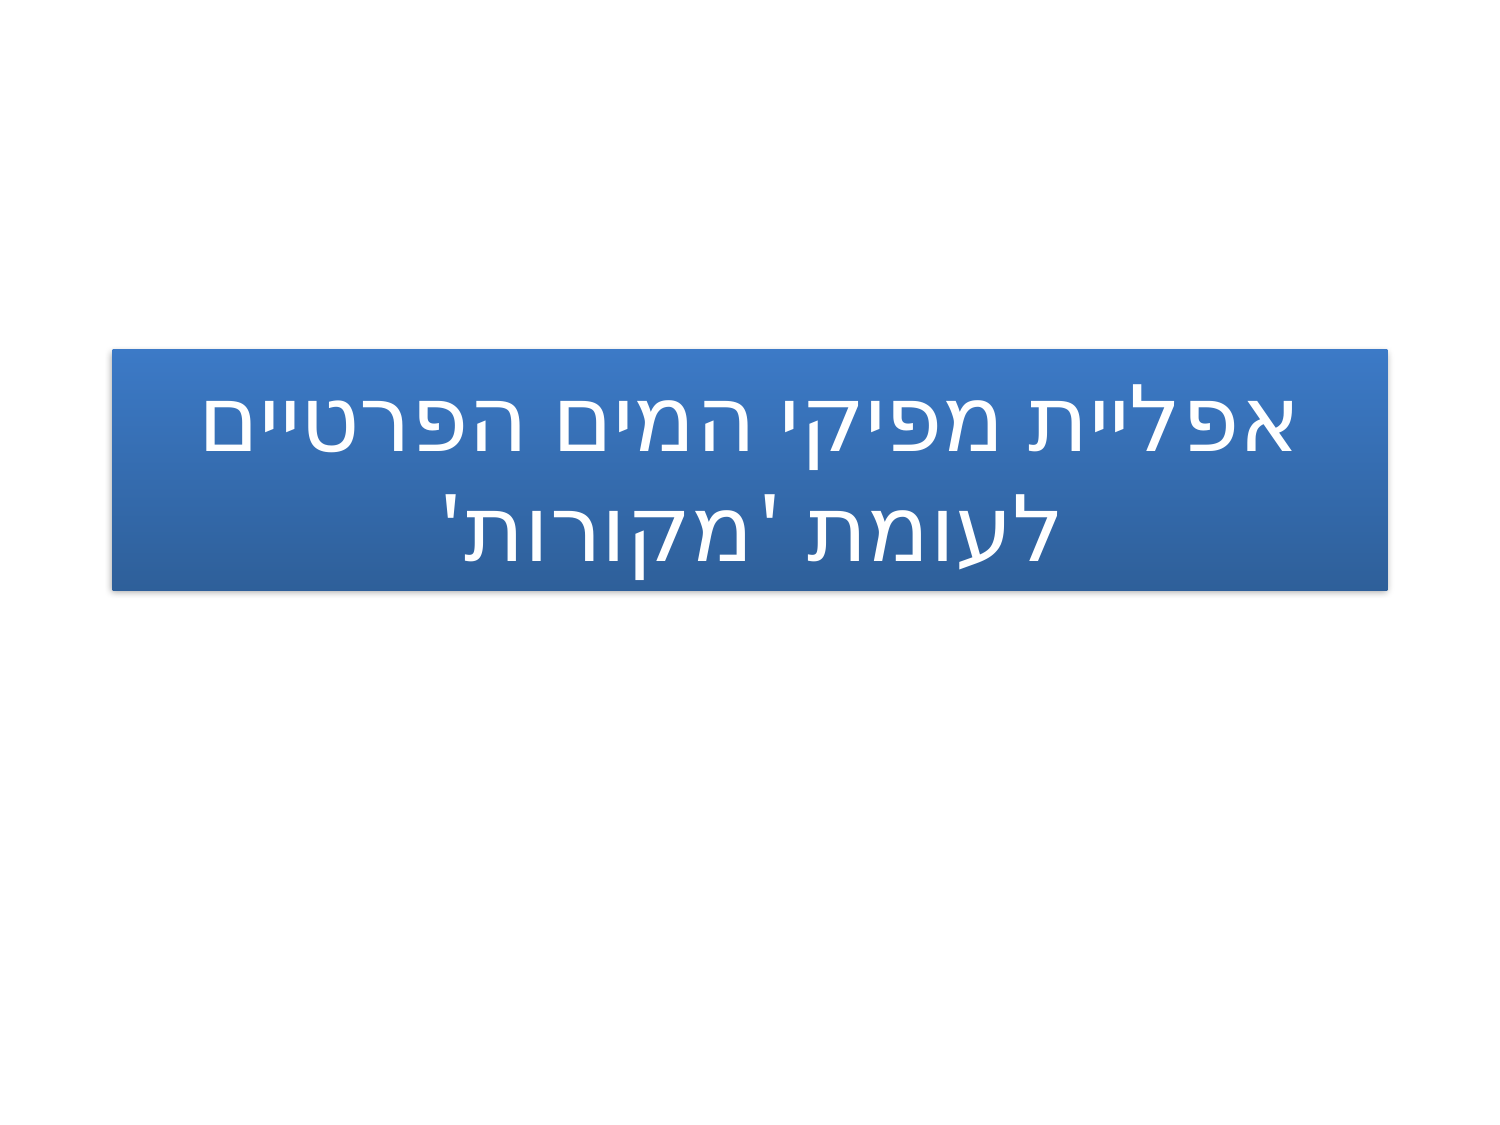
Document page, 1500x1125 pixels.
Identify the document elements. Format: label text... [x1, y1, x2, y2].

title אפליית מפיקי המים הפרטיים לעומת 'מקורות' [112, 349, 1388, 591]
